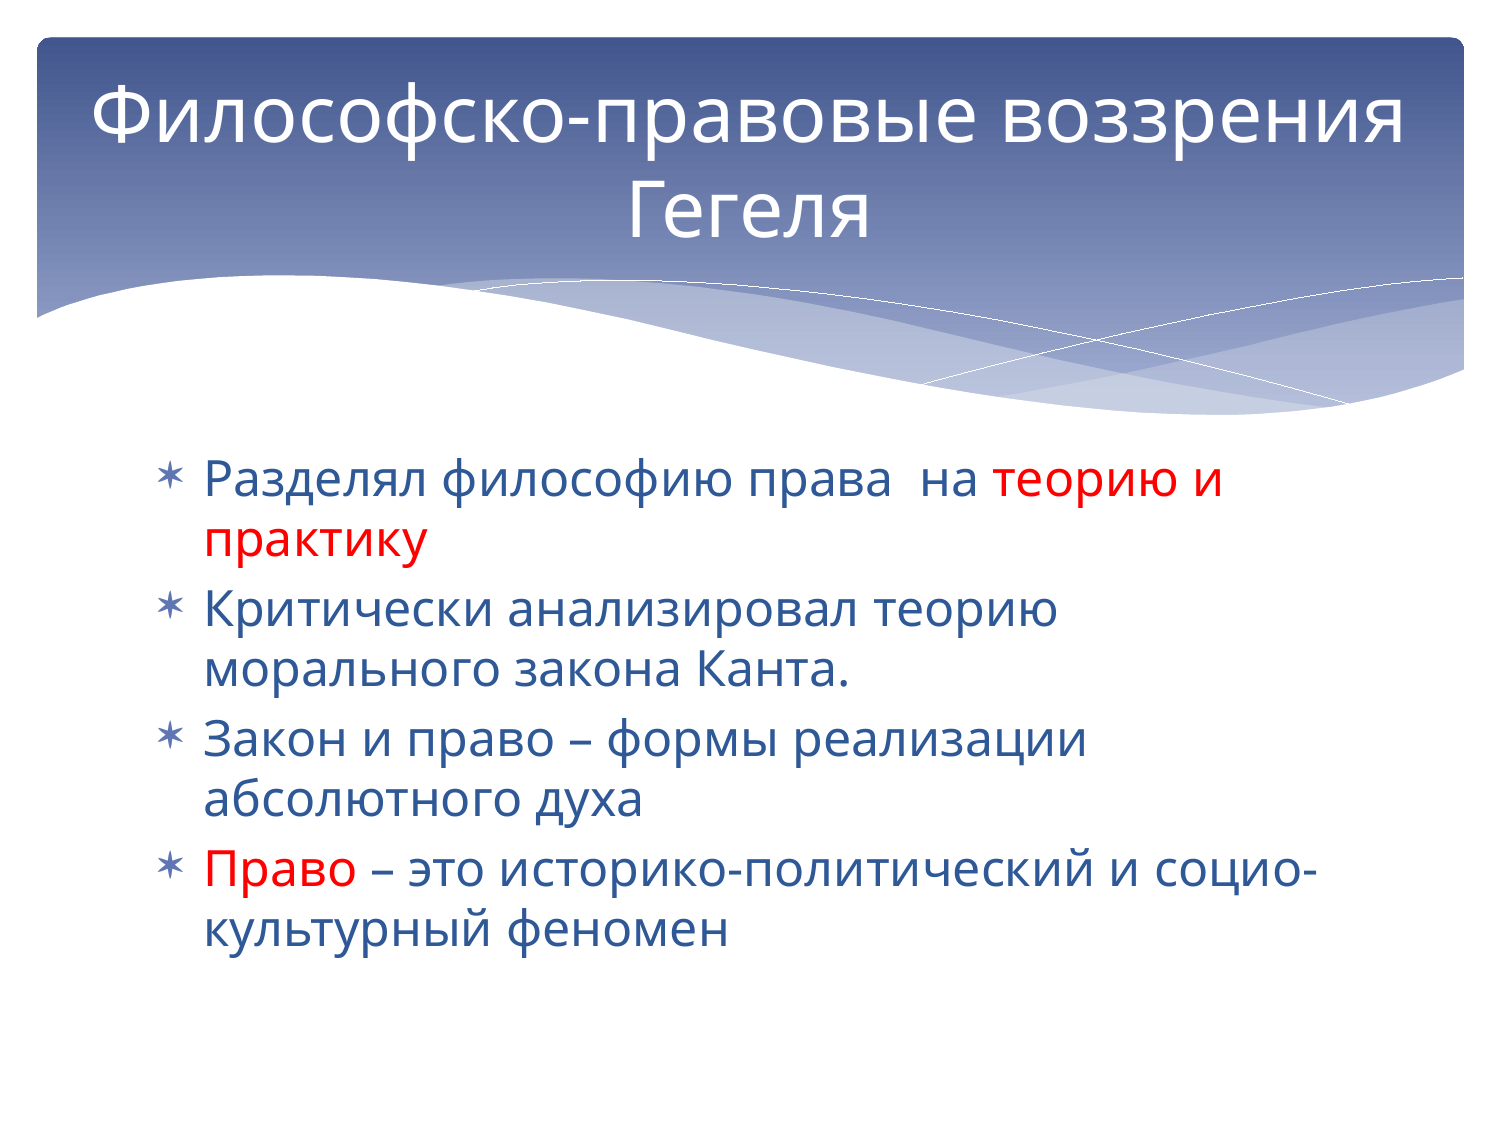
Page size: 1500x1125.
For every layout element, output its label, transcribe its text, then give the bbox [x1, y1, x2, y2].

list Разделял философию права на теорию и практику Критически анализировал теорию морального закона Канта. Закон и право – формы реализации абсолютного духа Право – это историко-политический и социо-культурный феномен [143, 438, 1359, 1005]
title Философско-правовые воззрения Гегеля [75, 55, 1425, 261]
